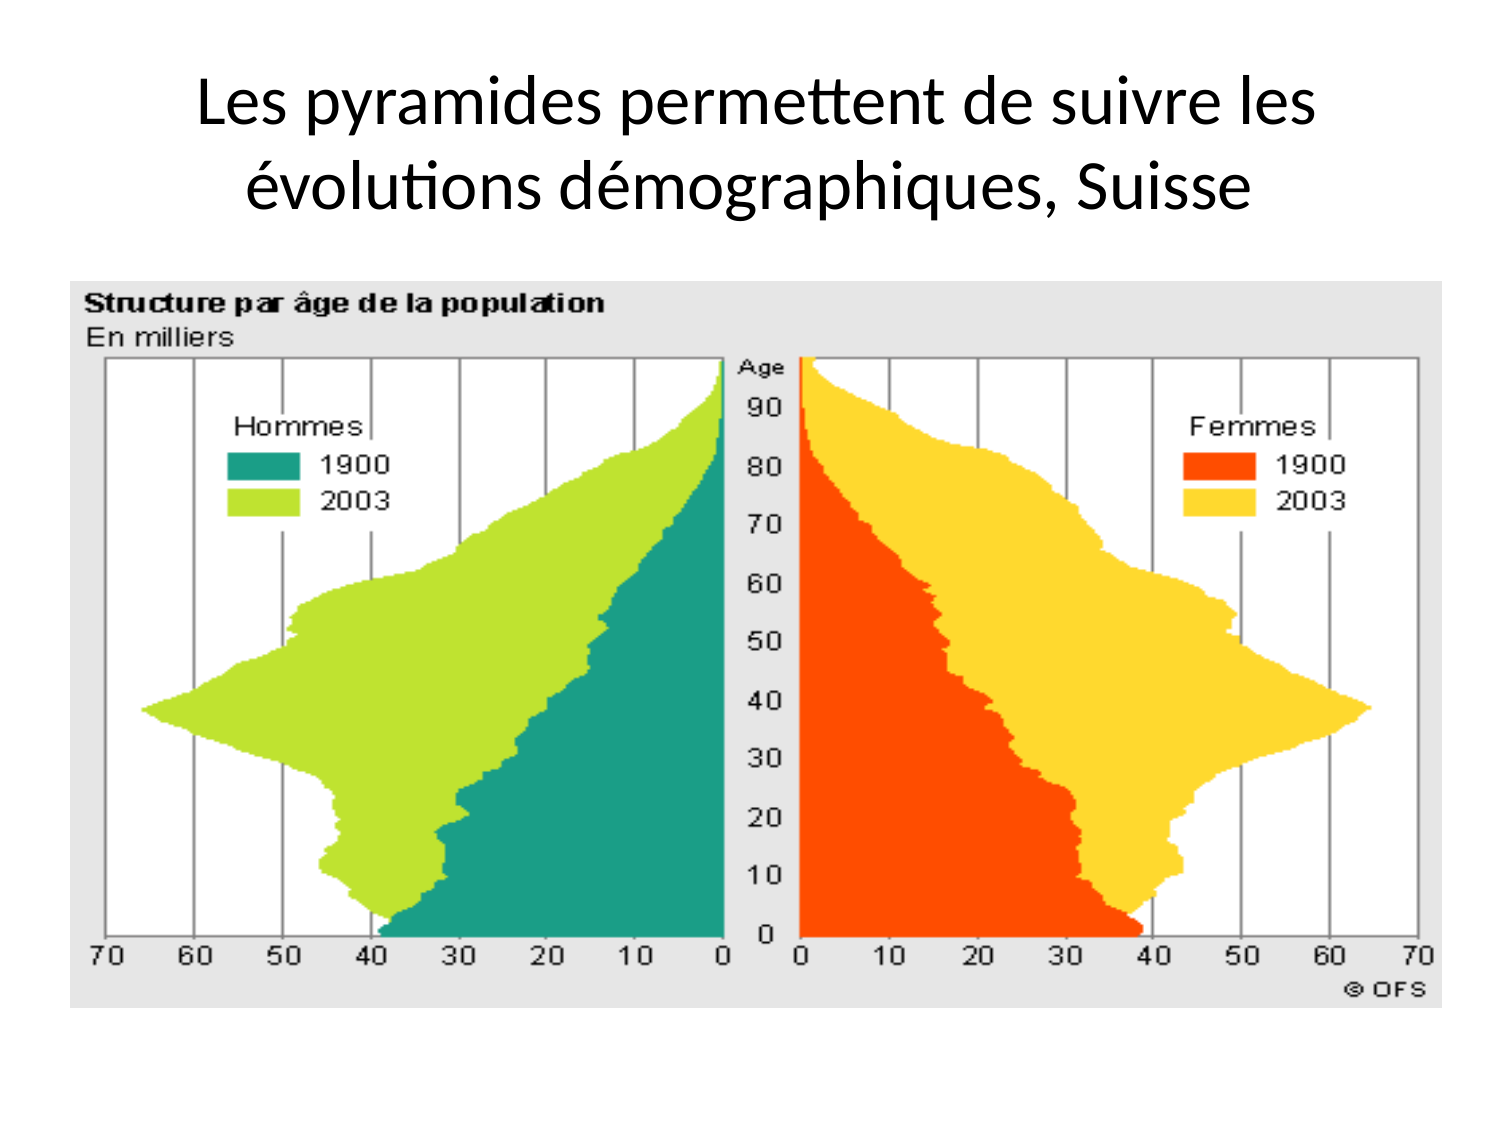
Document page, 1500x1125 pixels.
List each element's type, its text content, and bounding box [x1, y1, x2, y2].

title Les pyramides permettent de suivre les évolutions démographiques, Suisse [75, 45, 1425, 233]
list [70, 280, 1442, 1008]
